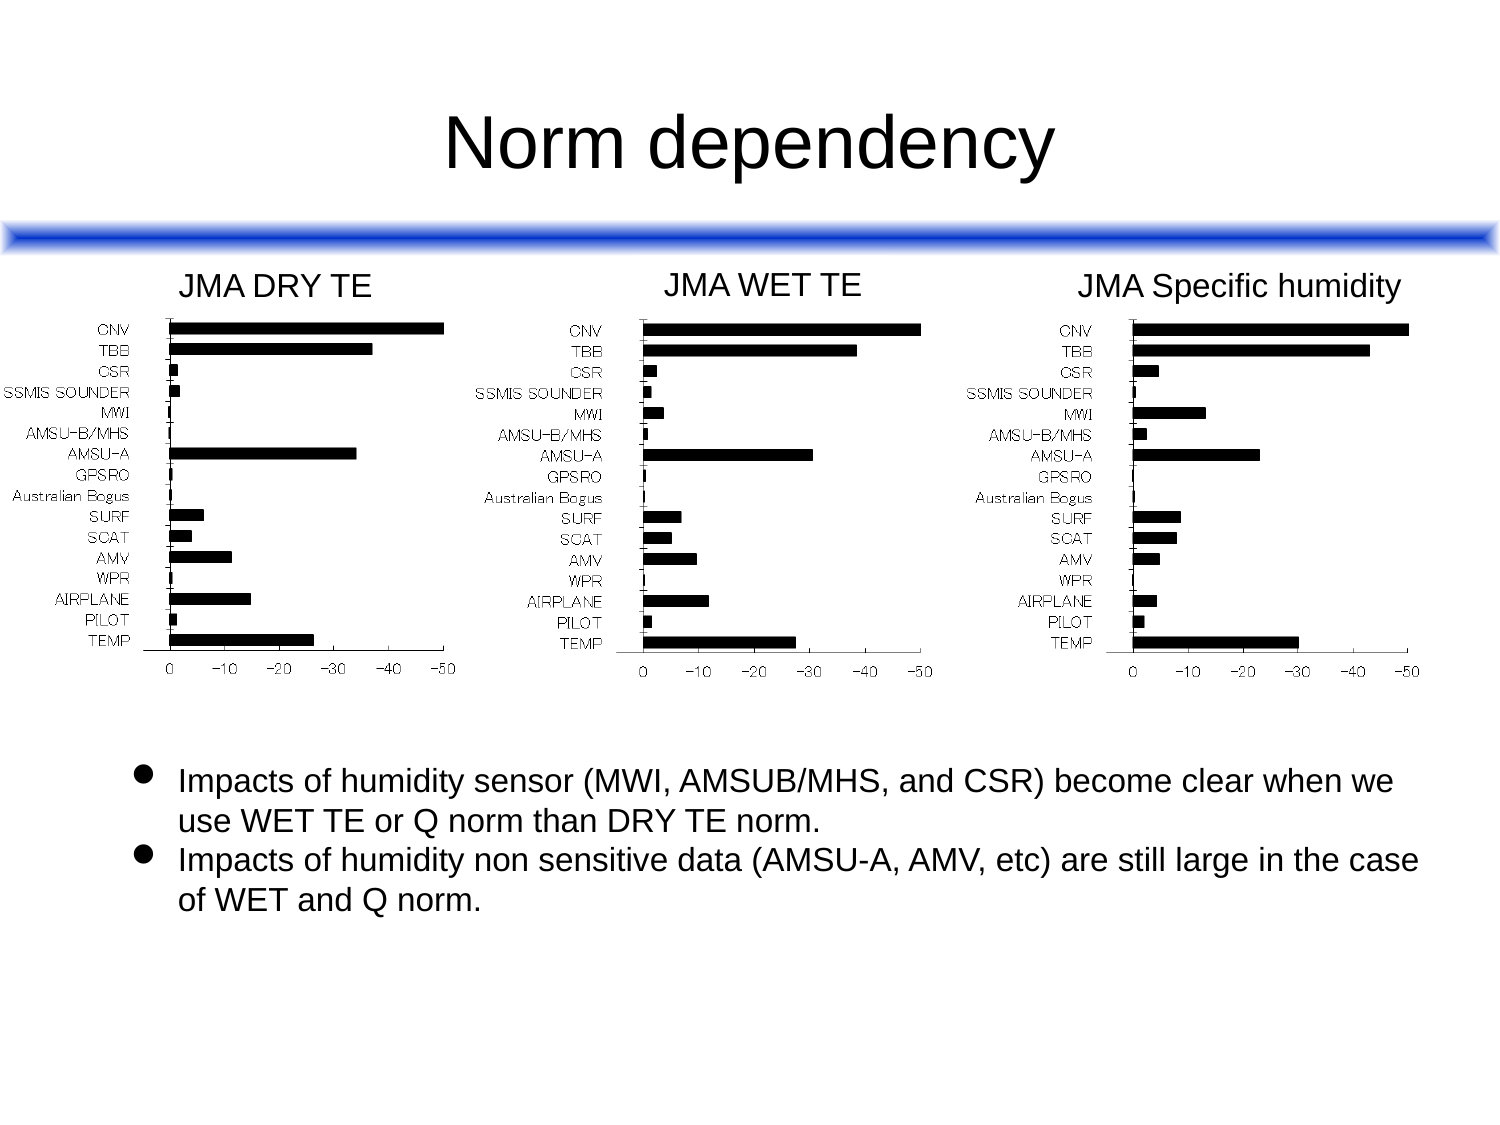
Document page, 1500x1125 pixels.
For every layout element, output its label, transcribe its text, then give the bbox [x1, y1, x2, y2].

text_box Impacts of humidity sensor (MWI, AMSUB/MHS, and CSR) become clear when we use WET TE or Q norm than DRY TE norm. Impacts of humidity non sensitive data (AMSU-A, AMV, etc) are still large in the case of WET and Q norm. [116, 751, 1444, 926]
title Norm dependency [75, 45, 1425, 219]
picture [0, 258, 471, 691]
text_box [0, 219, 1500, 256]
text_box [471, 255, 963, 693]
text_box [965, 256, 1450, 693]
